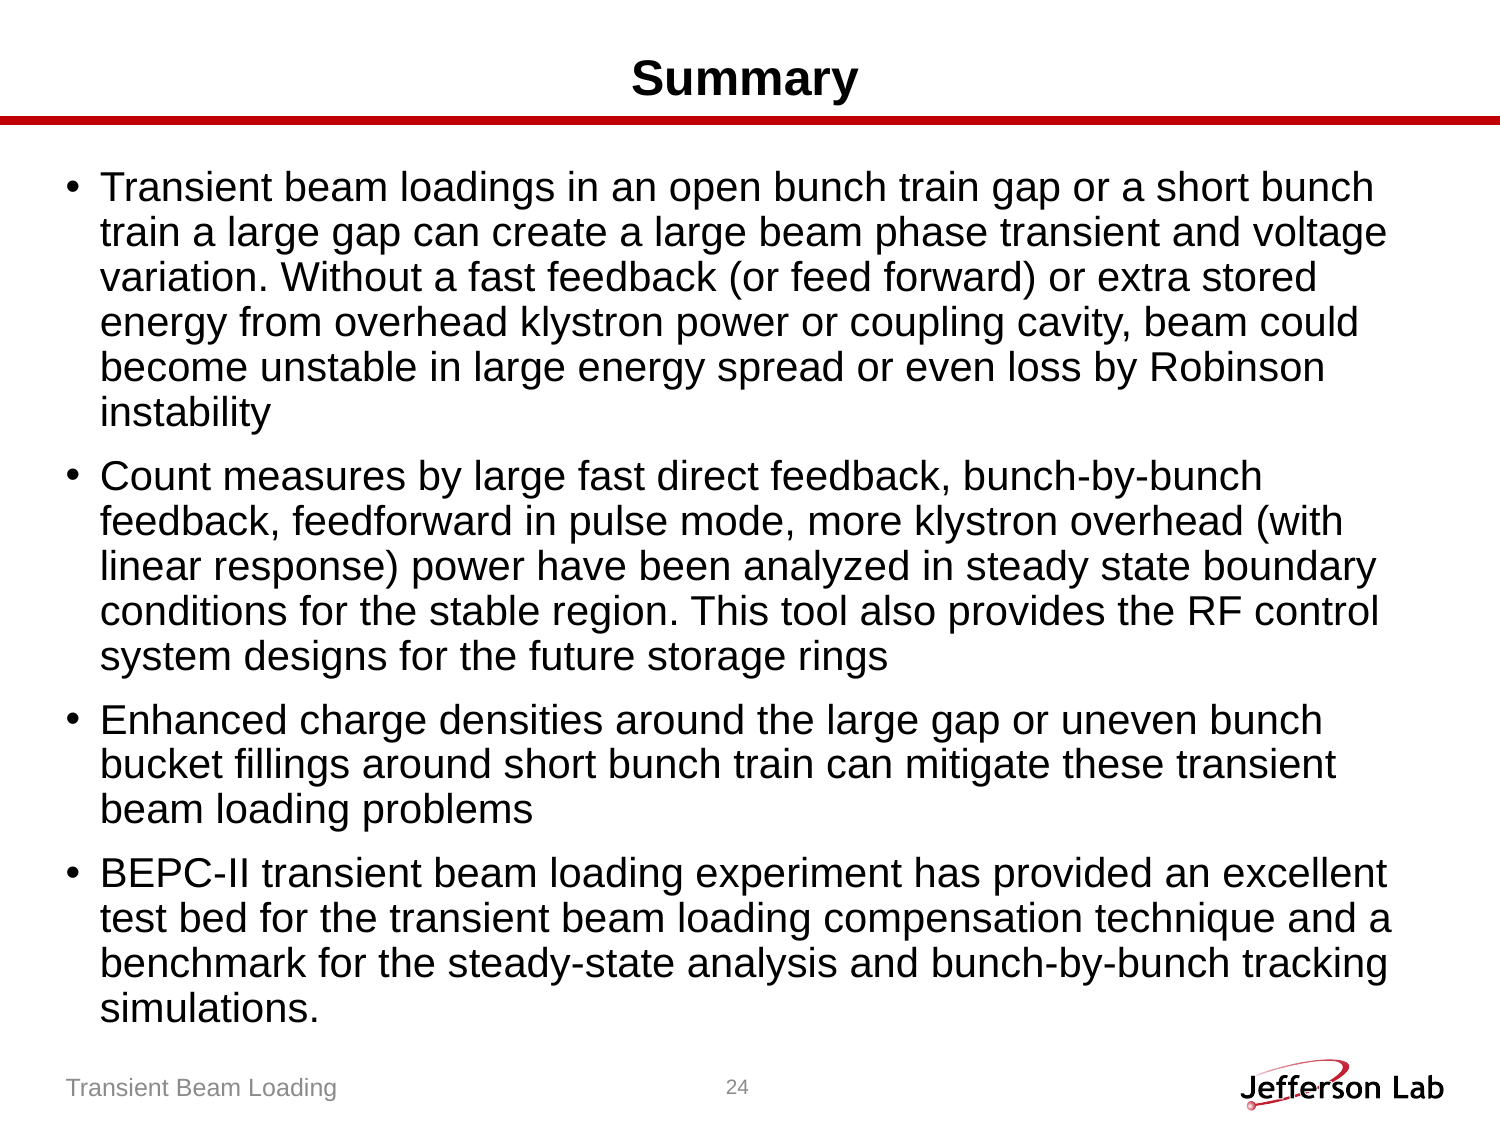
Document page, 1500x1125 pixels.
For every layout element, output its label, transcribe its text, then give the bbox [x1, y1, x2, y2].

footer Transient Beam Loading [50, 1060, 694, 1112]
picture [1238, 1051, 1457, 1122]
slide_number 24 [693, 1060, 782, 1111]
title Summary [50, 39, 1440, 120]
list Transient beam loadings in an open bunch train gap or a short bunch train a large gap can create a large beam phase transient and voltage variation. Without a fast feedback (or feed forward) or extra stored energy from overhead klystron power or coupling cavity, beam could become unstable in large energy spread or even loss by Robinson instability Count measures by large fast direct feedback, bunch-by-bunch feedback, feedforward in pulse mode, more klystron overhead (with linear response) power have been analyzed in steady state boundary conditions for the stable region. This tool also provides the RF control system designs for the future storage rings Enhanced charge densities around the large gap or uneven bunch bucket fillings around short bunch train can mitigate these transient beam loading problems BEPC-II transient beam loading experiment has provided an excellent test bed for the transient beam loading compensation technique and a benchmark for the steady-state analysis and bunch-by-bunch tracking simulations. [50, 158, 1440, 1042]
